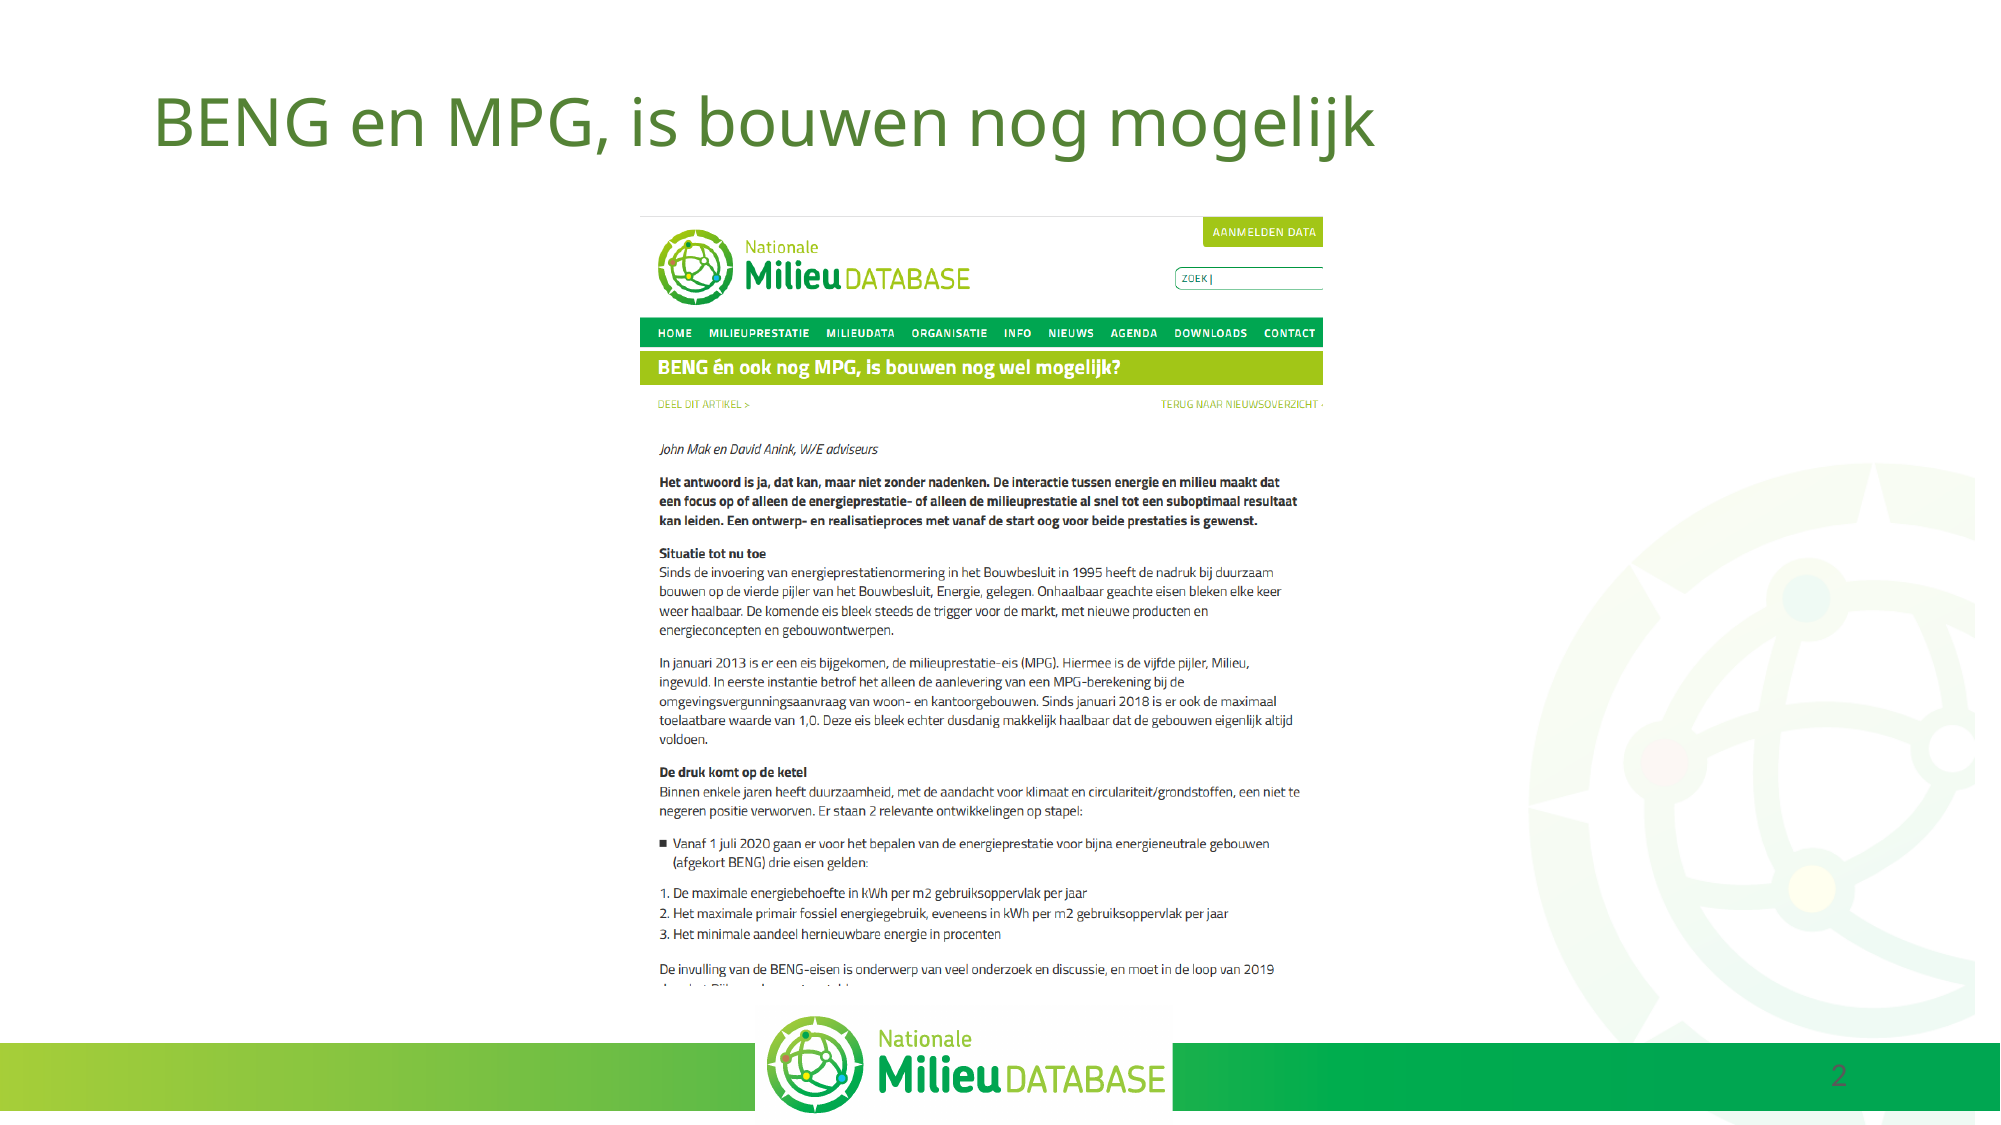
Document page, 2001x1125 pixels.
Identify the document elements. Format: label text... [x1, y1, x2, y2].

slide_number 2 [1412, 1042, 1863, 1103]
title BENG en MPG, is bouwen nog mogelijk [137, 59, 1863, 190]
picture [0, 437, 2000, 1125]
picture [640, 216, 1323, 986]
